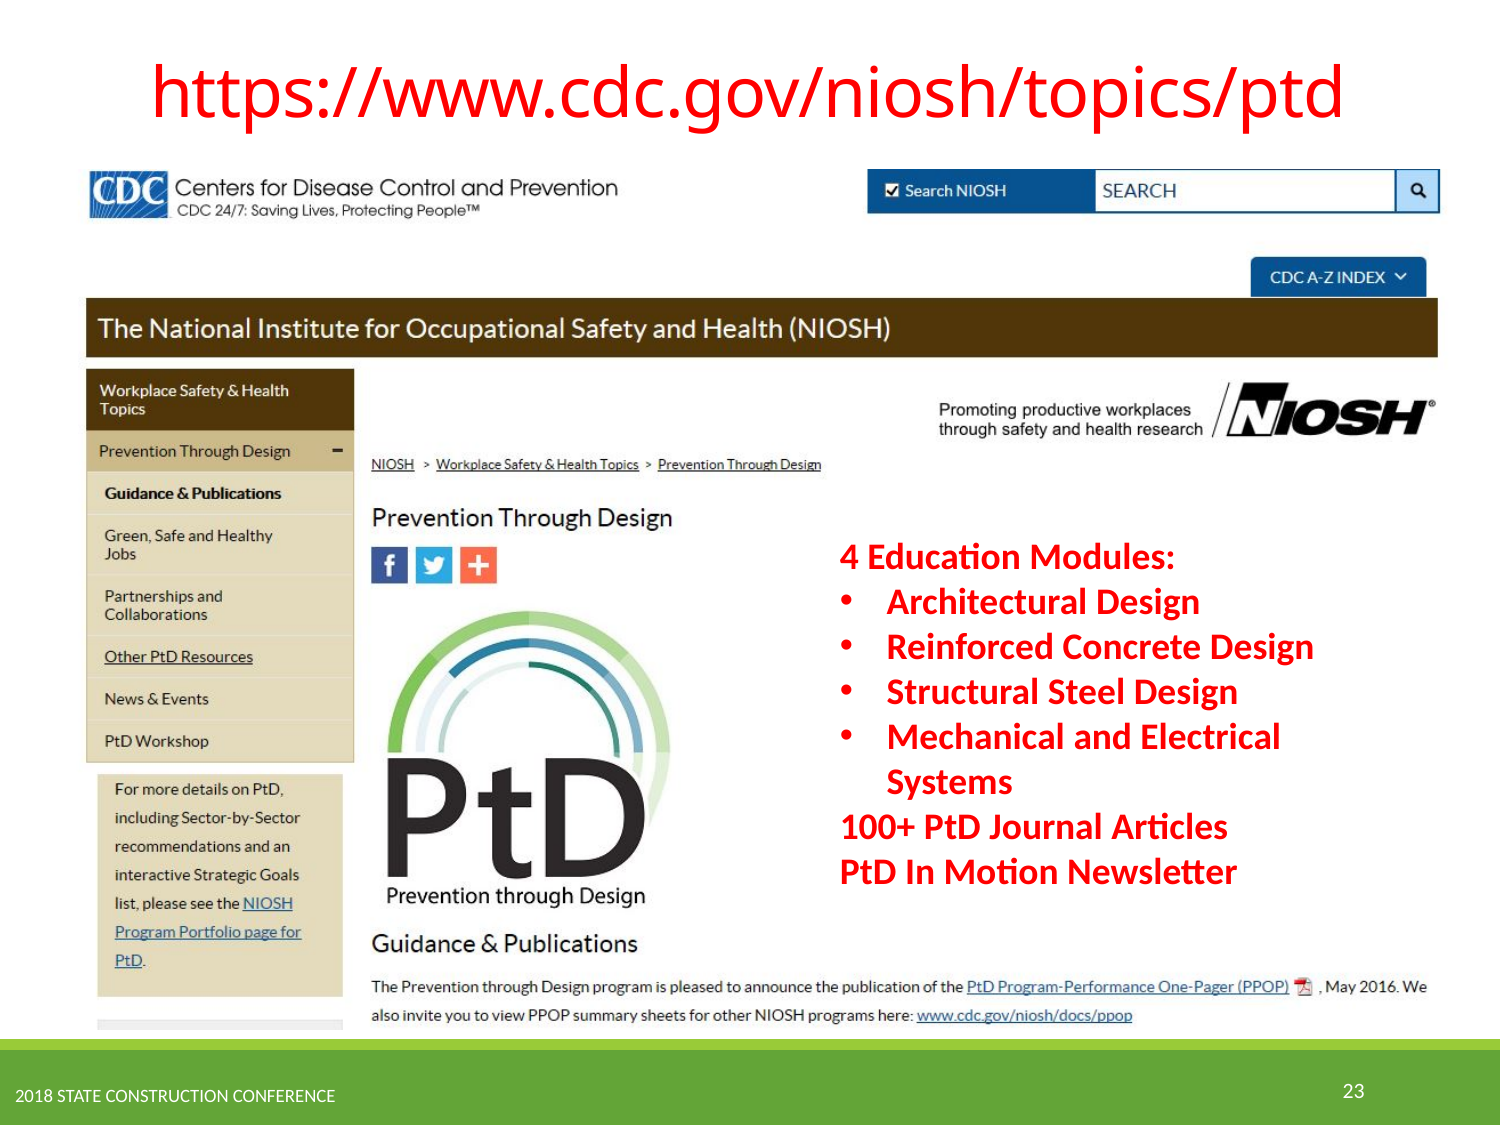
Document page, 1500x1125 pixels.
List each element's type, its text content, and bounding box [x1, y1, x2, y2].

title https://www.cdc.gov/niosh/topics/ptd [135, 47, 1373, 140]
slide_number 23 [1218, 1059, 1380, 1120]
footer 2018 State Construction Conference [0, 1065, 594, 1125]
picture [59, 169, 1463, 1030]
